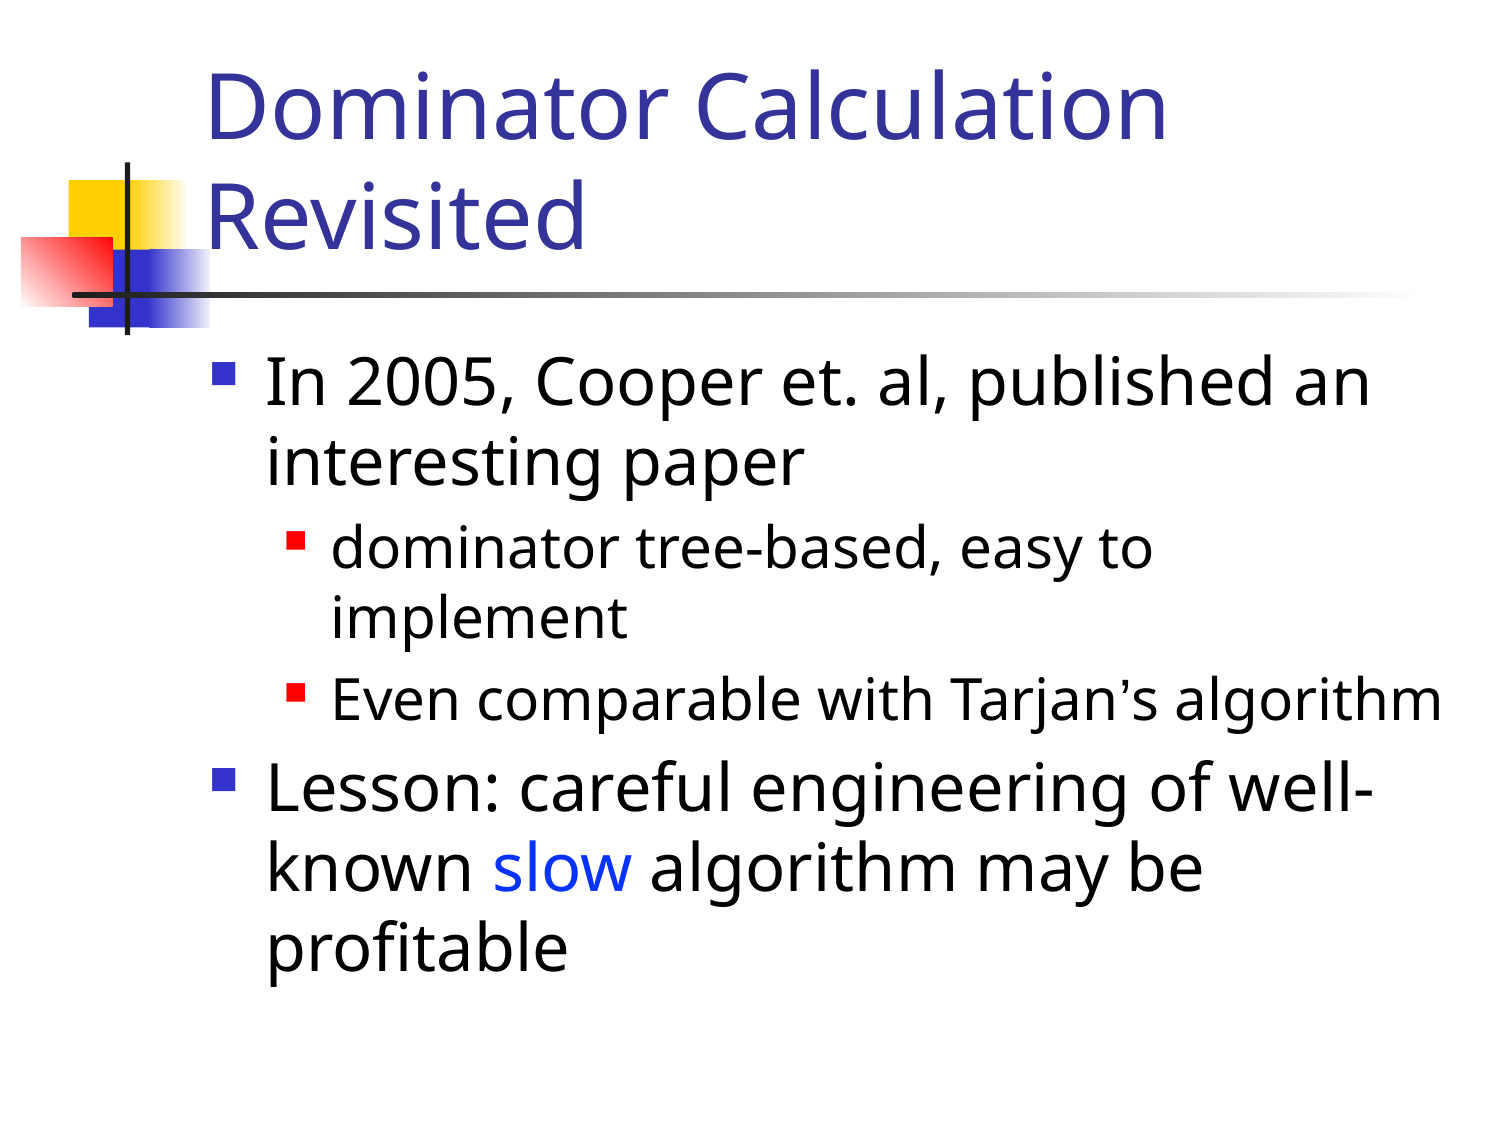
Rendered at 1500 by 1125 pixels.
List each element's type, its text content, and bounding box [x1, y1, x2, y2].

title Dominator Calculation Revisited [188, 35, 1468, 275]
list In 2005, Cooper et. al, published an interesting paper dominator tree-based, easy to implement Even comparable with Tarjan’s algorithm Lesson: careful engineering of well-known slow algorithm may be profitable [193, 331, 1469, 1006]
